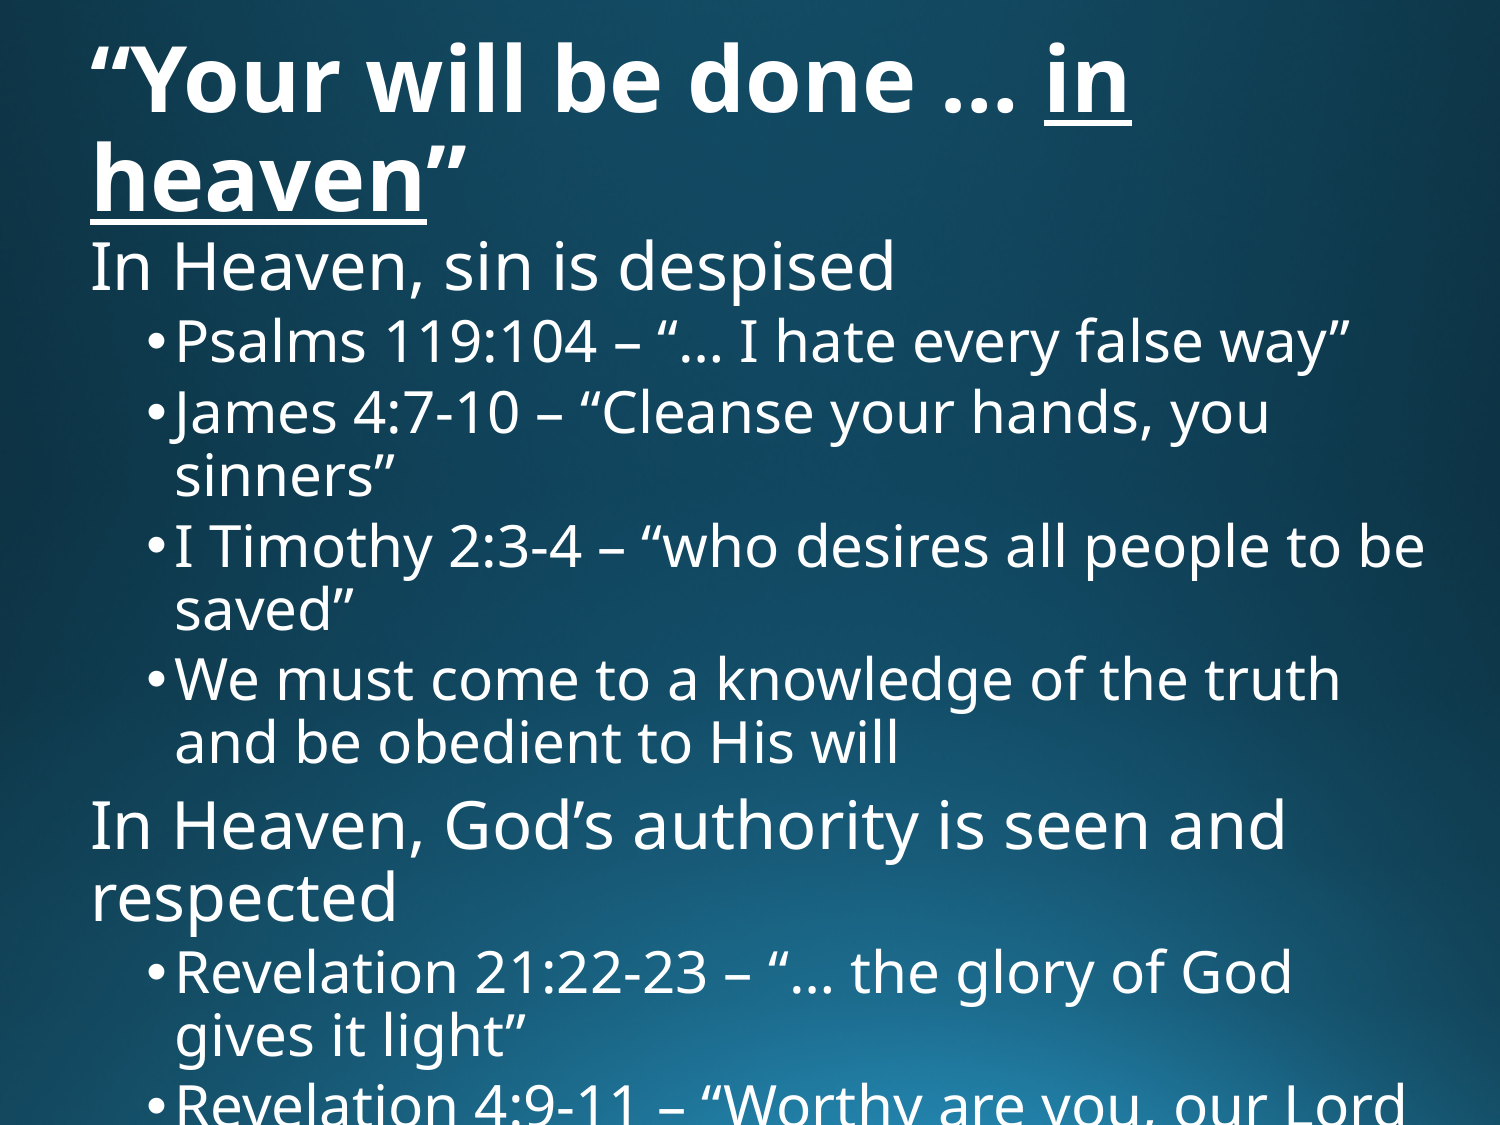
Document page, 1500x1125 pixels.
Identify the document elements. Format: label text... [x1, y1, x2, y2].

title “Your will be done … in heaven” [75, 26, 1369, 224]
list In Heaven, sin is despised Psalms 119:104 – “… I hate every false way” James 4:7-10 – “Cleanse your hands, you sinners” I Timothy 2:3-4 – “who desires all people to be saved” We must come to a knowledge of the truth and be obedient to His will In Heaven, God’s authority is seen and respected Revelation 21:22-23 – “… the glory of God gives it light” Revelation 4:9-11 – “Worthy are you, our Lord and God” [75, 224, 1465, 1125]
picture [0, 0, 1500, 1125]
